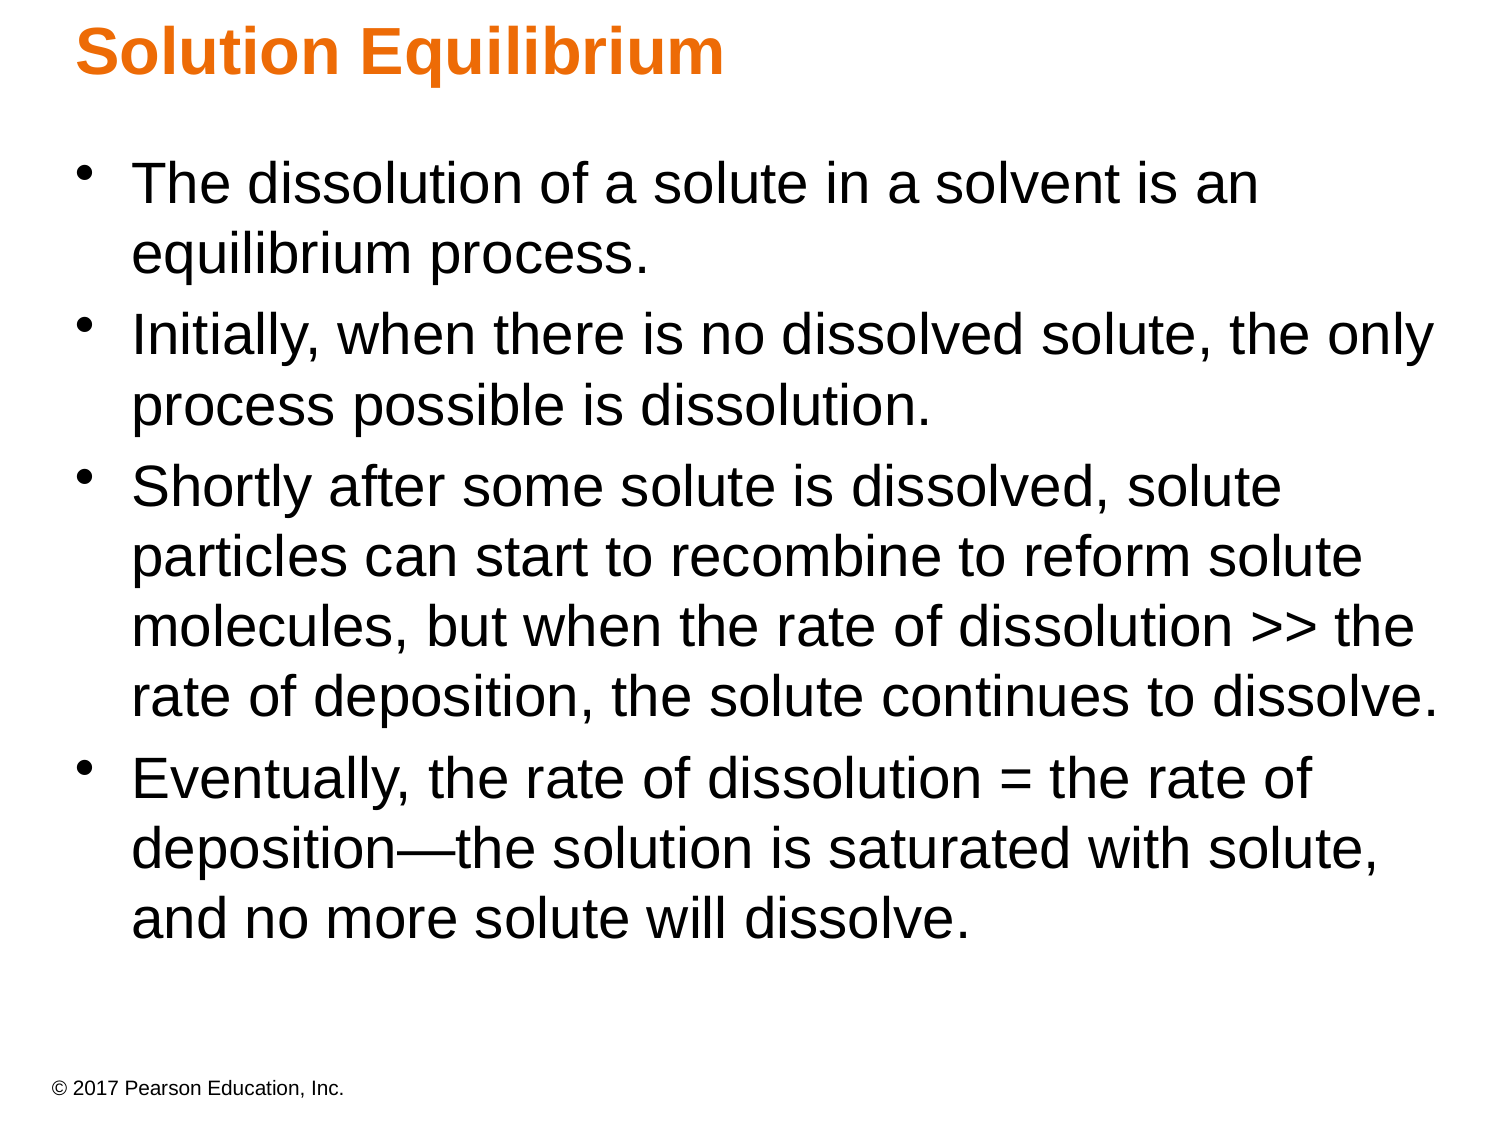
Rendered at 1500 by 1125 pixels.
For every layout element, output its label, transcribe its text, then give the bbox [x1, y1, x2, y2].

title Solution Equilibrium [0, 0, 1500, 96]
list The dissolution of a solute in a solvent is an equilibrium process. Initially, when there is no dissolved solute, the only process possible is dissolution. Shortly after some solute is dissolved, solute particles can start to recombine to reform solute molecules, but when the rate of dissolution >> the rate of deposition, the solute continues to dissolve. Eventually, the rate of dissolution = the rate of deposition—the solution is saturated with solute, and no more solute will dissolve. [59, 137, 1463, 976]
